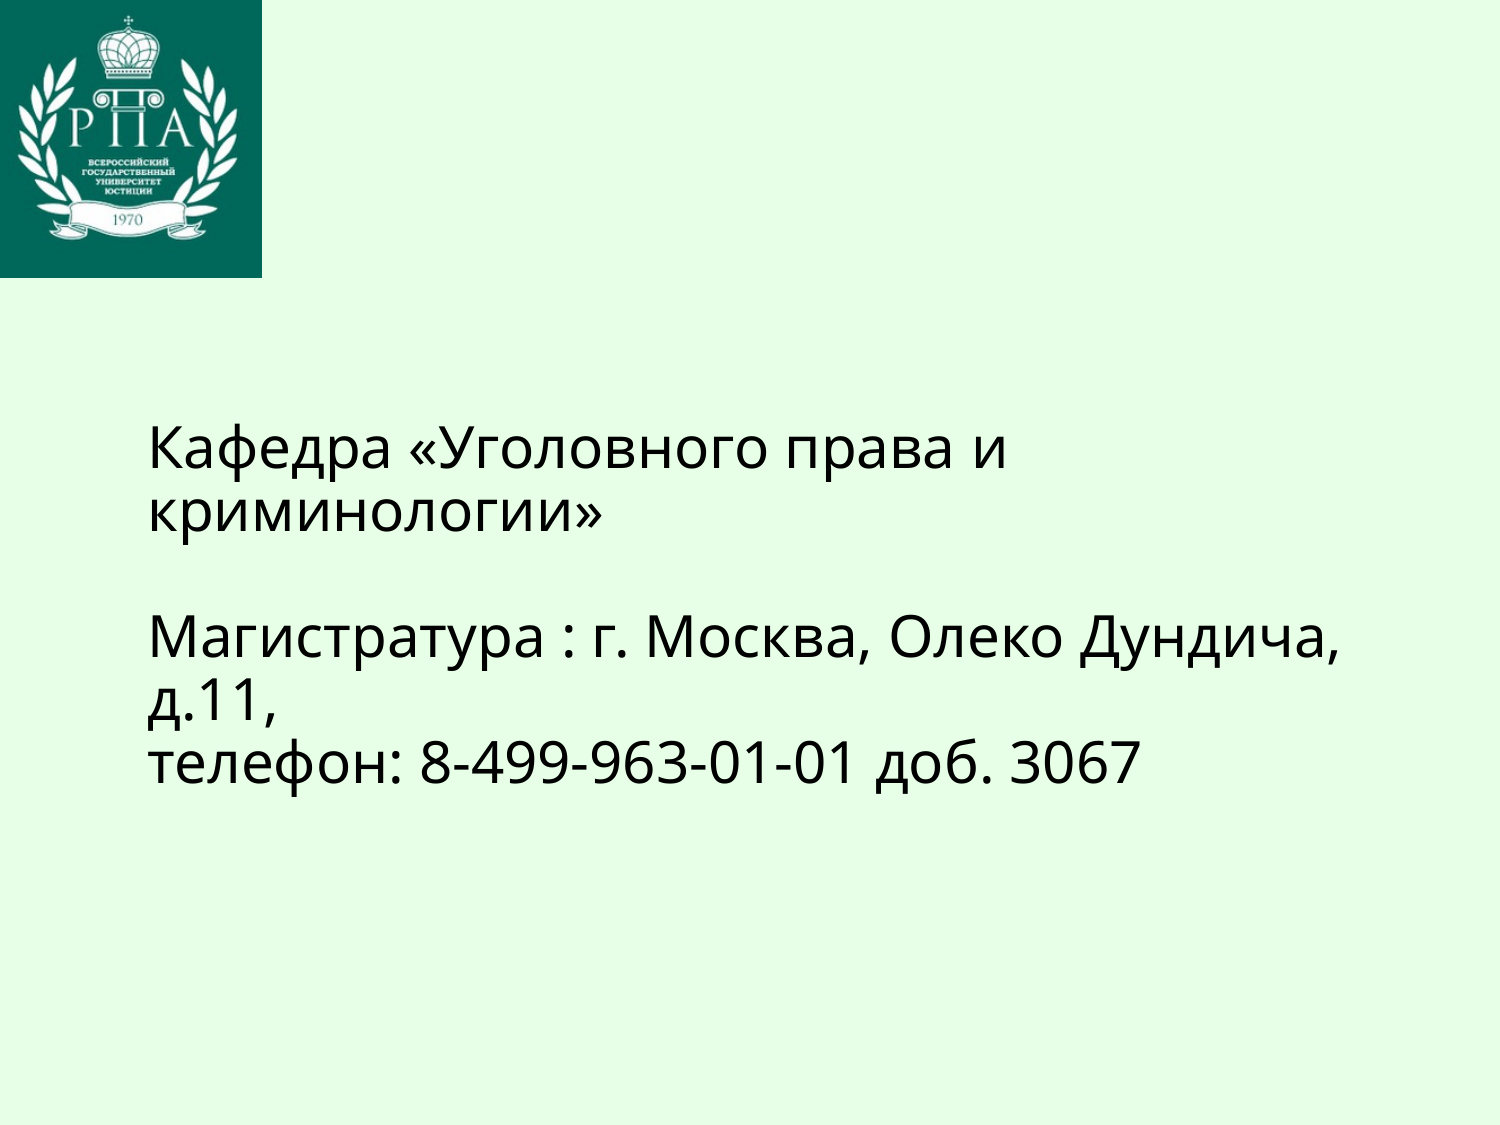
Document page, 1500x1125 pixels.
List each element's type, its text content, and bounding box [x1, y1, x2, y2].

title Кафедра «Уголовного права и криминологии» Магистратура : г. Москва, Олеко Дундича, д.11, телефон: 8-499-963-01-01 доб. 3067 [132, 455, 1427, 892]
picture [0, 0, 262, 278]
